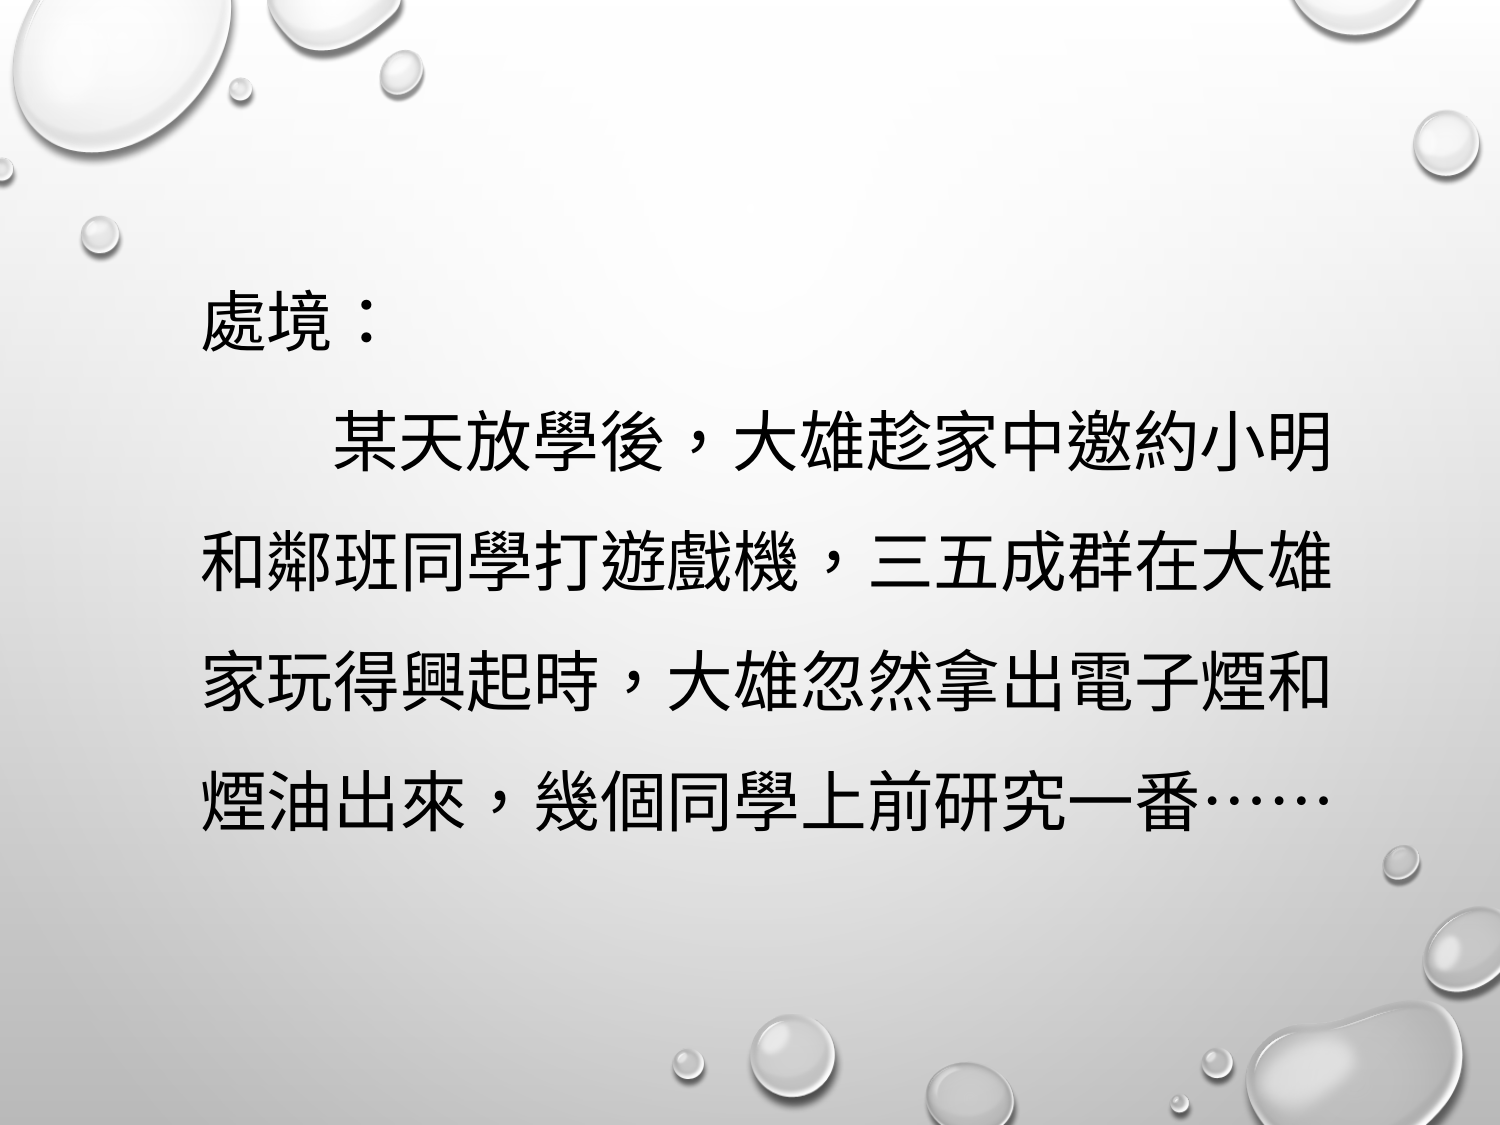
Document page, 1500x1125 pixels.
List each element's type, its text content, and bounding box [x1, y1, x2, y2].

picture [0, 0, 1500, 1125]
text_box 處境： 某天放學後，大雄趁家中邀約小明和鄰班同學打遊戲機，三五成群在大雄家玩得興起時，大雄忽然拿出電子煙和煙油出來，幾個同學上前研究一番…… [185, 232, 1388, 847]
